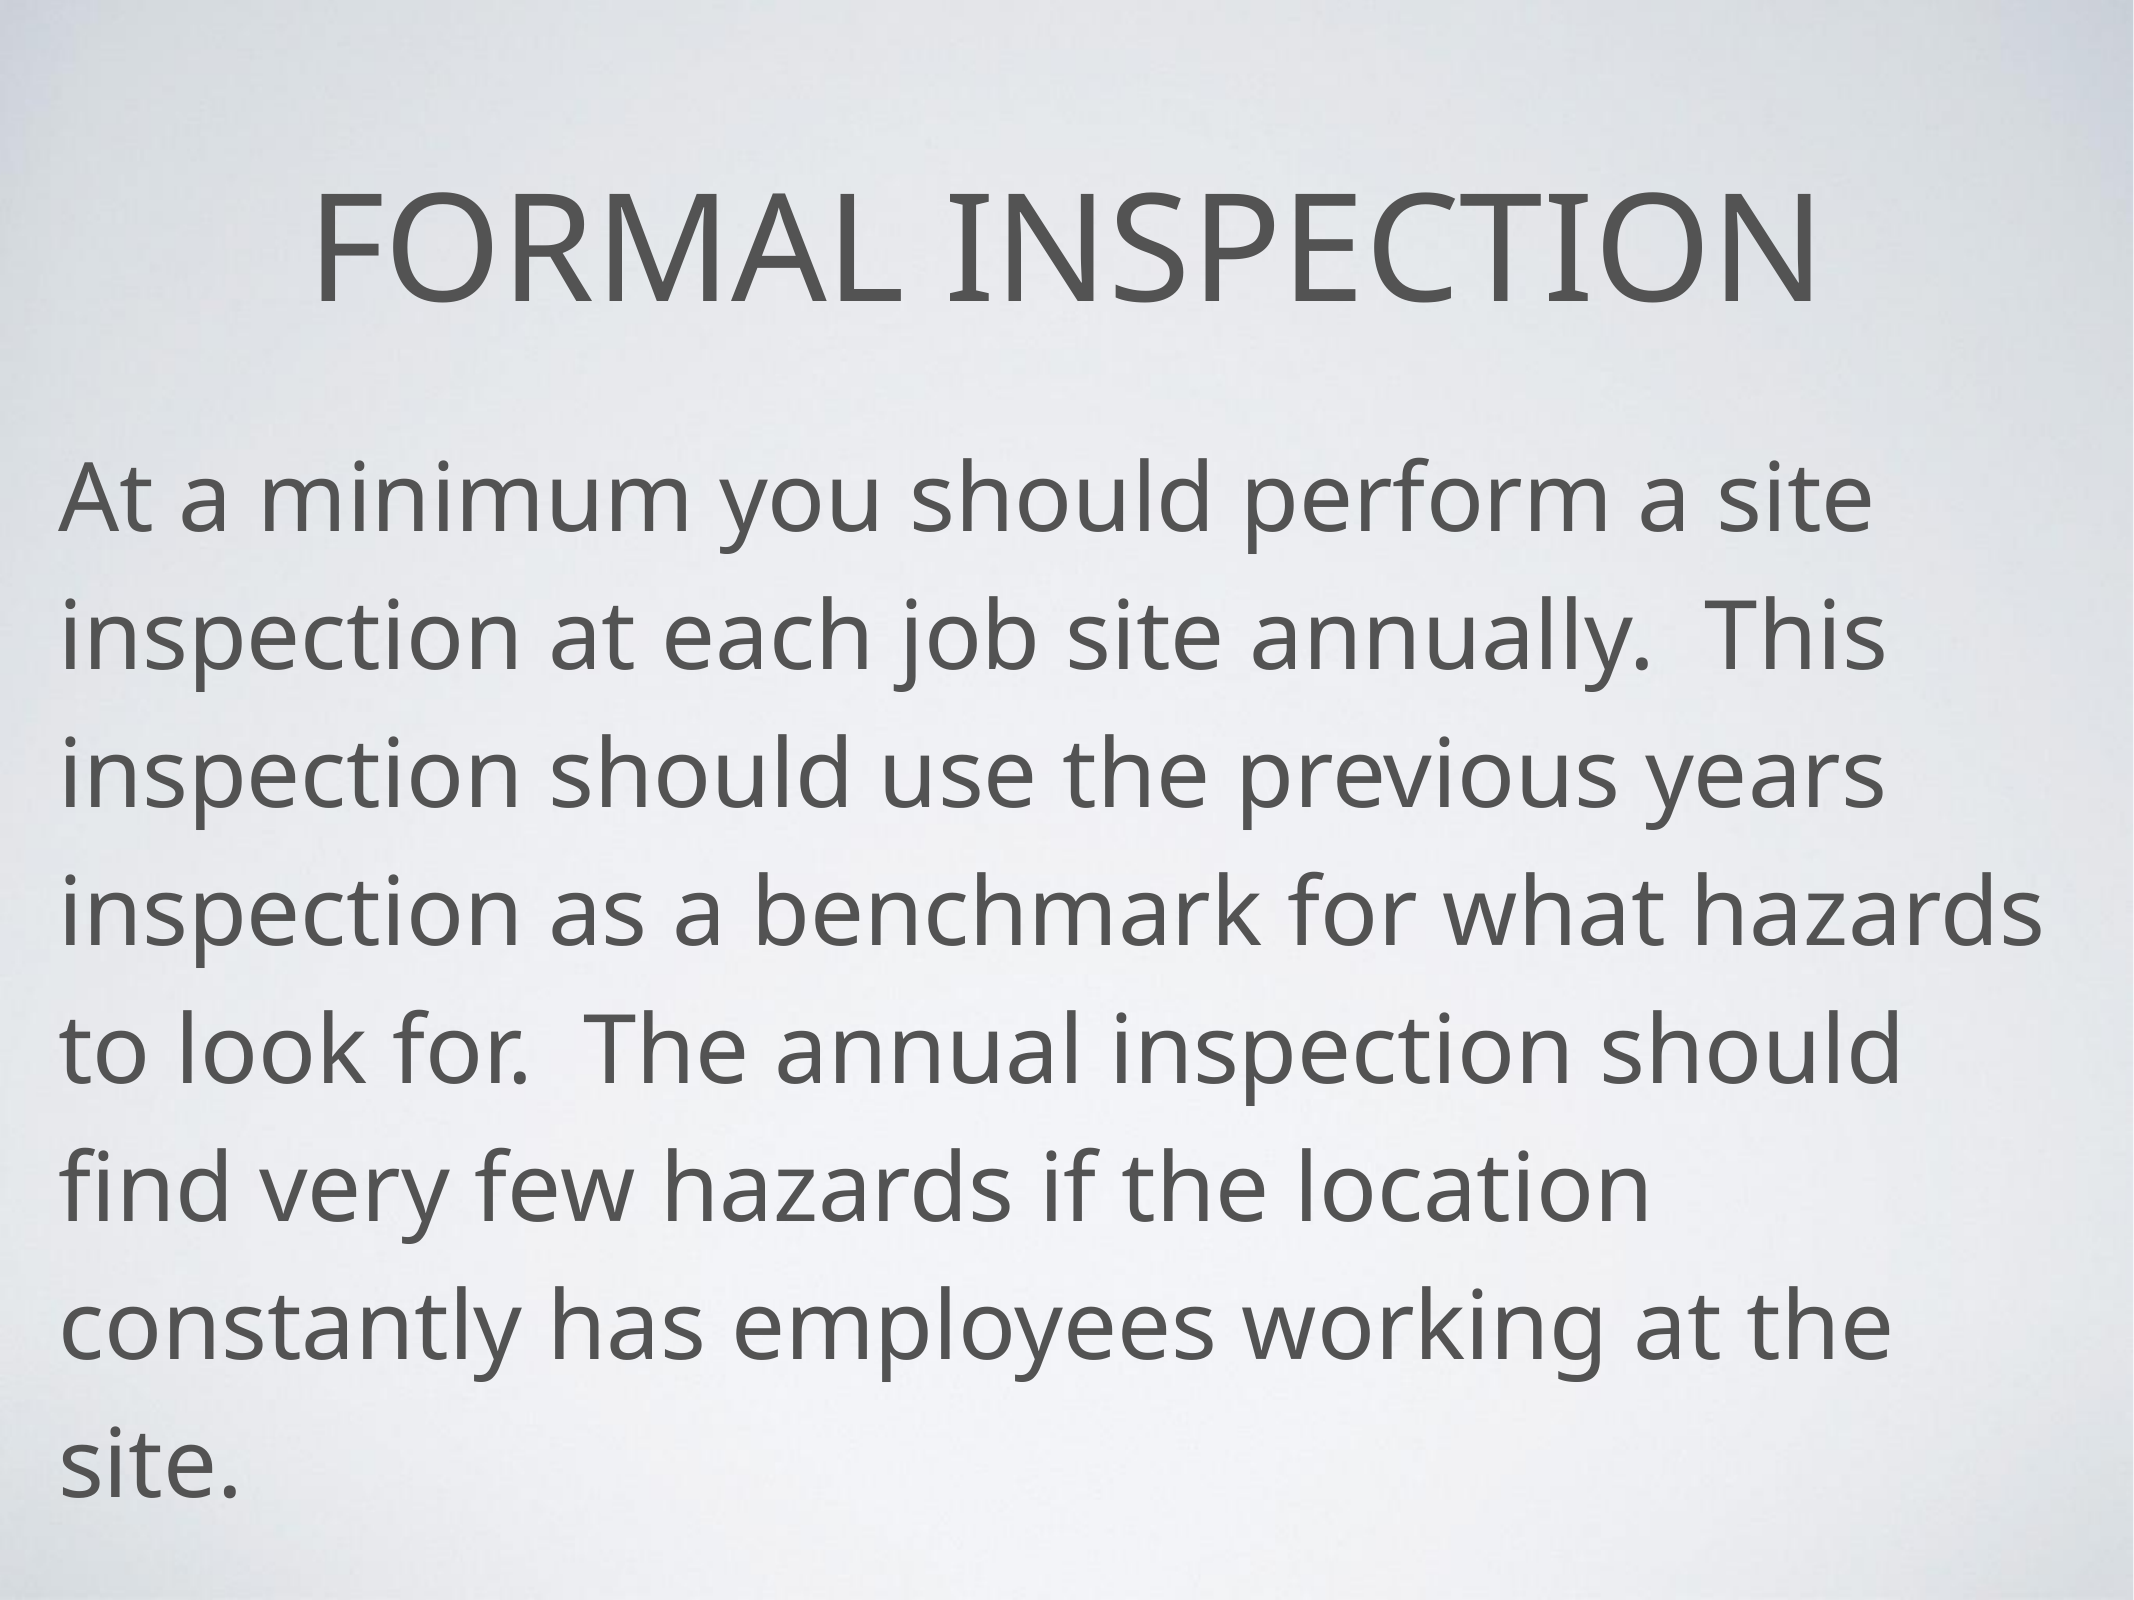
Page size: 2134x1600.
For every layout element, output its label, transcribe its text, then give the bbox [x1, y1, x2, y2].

title Formal Inspection [57, 41, 2076, 443]
list At a minimum you should perform a site inspection at each job site annually. This inspection should use the previous years inspection as a benchmark for what hazards to look for. The annual inspection should find very few hazards if the location constantly has employees working at the site. [57, 447, 2076, 1482]
picture [0, 0, 2134, 1600]
